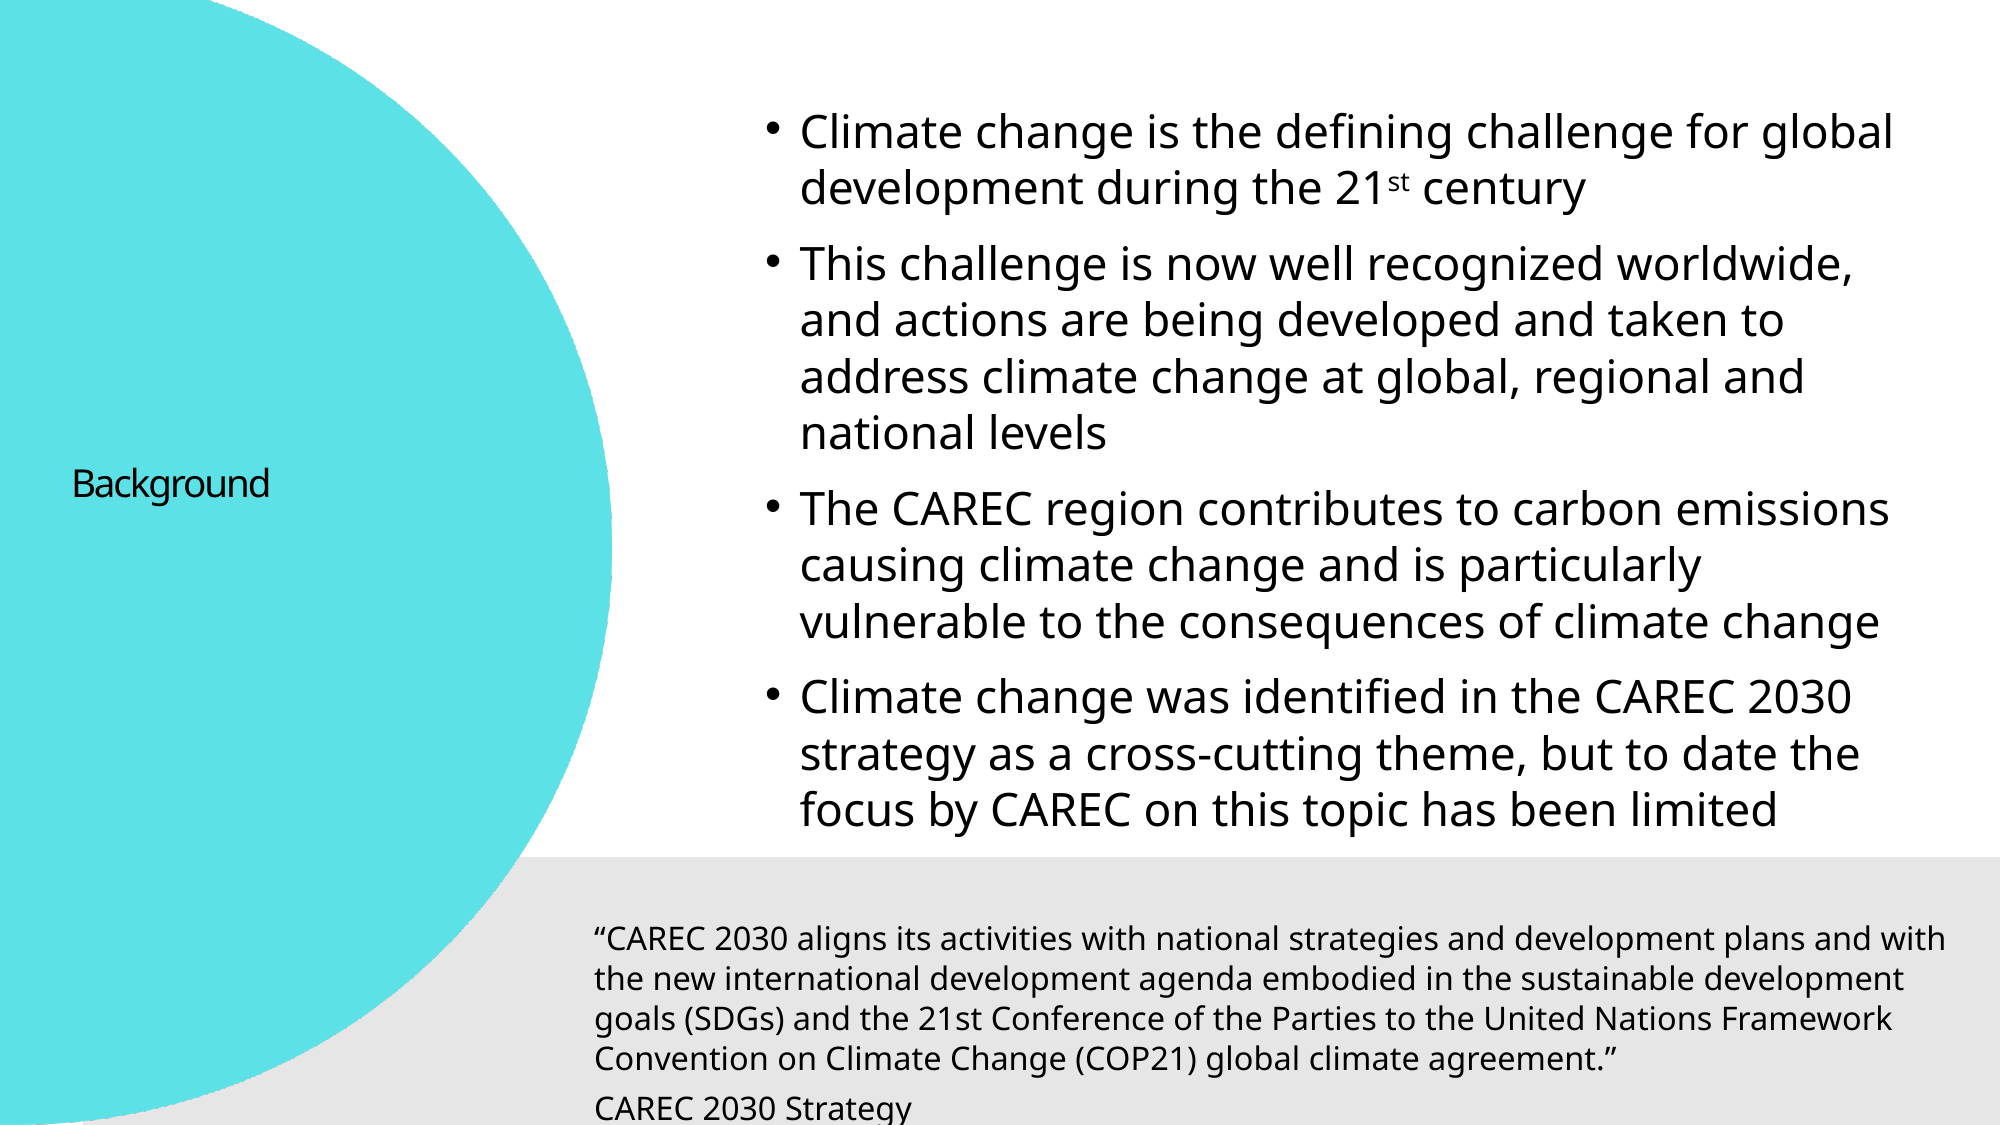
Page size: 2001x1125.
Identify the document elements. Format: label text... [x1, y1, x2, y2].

text_box [631, 747, 1969, 916]
list “CAREC 2030 aligns its activities with national strategies and development plans and with the new international development agenda embodied in the sustainable development goals (SDGs) and the 21st Conference of the Parties to the United Nations Framework Convention on Climate Change (COP21) global climate agreement.” CAREC 2030 Strategy [631, 857, 2000, 1125]
picture [0, 0, 631, 1125]
list Climate change is the defining challenge for global development during the 21st century This challenge is now well recognized worldwide, and actions are being developed and taken to address climate change at global, regional and national levels The CAREC region contributes to carbon emissions causing climate change and is particularly vulnerable to the consequences of climate change Climate change was identified in the CAREC 2030 strategy as a cross-cutting theme, but to date the focus by CAREC on this topic has been limited [750, 95, 1918, 747]
